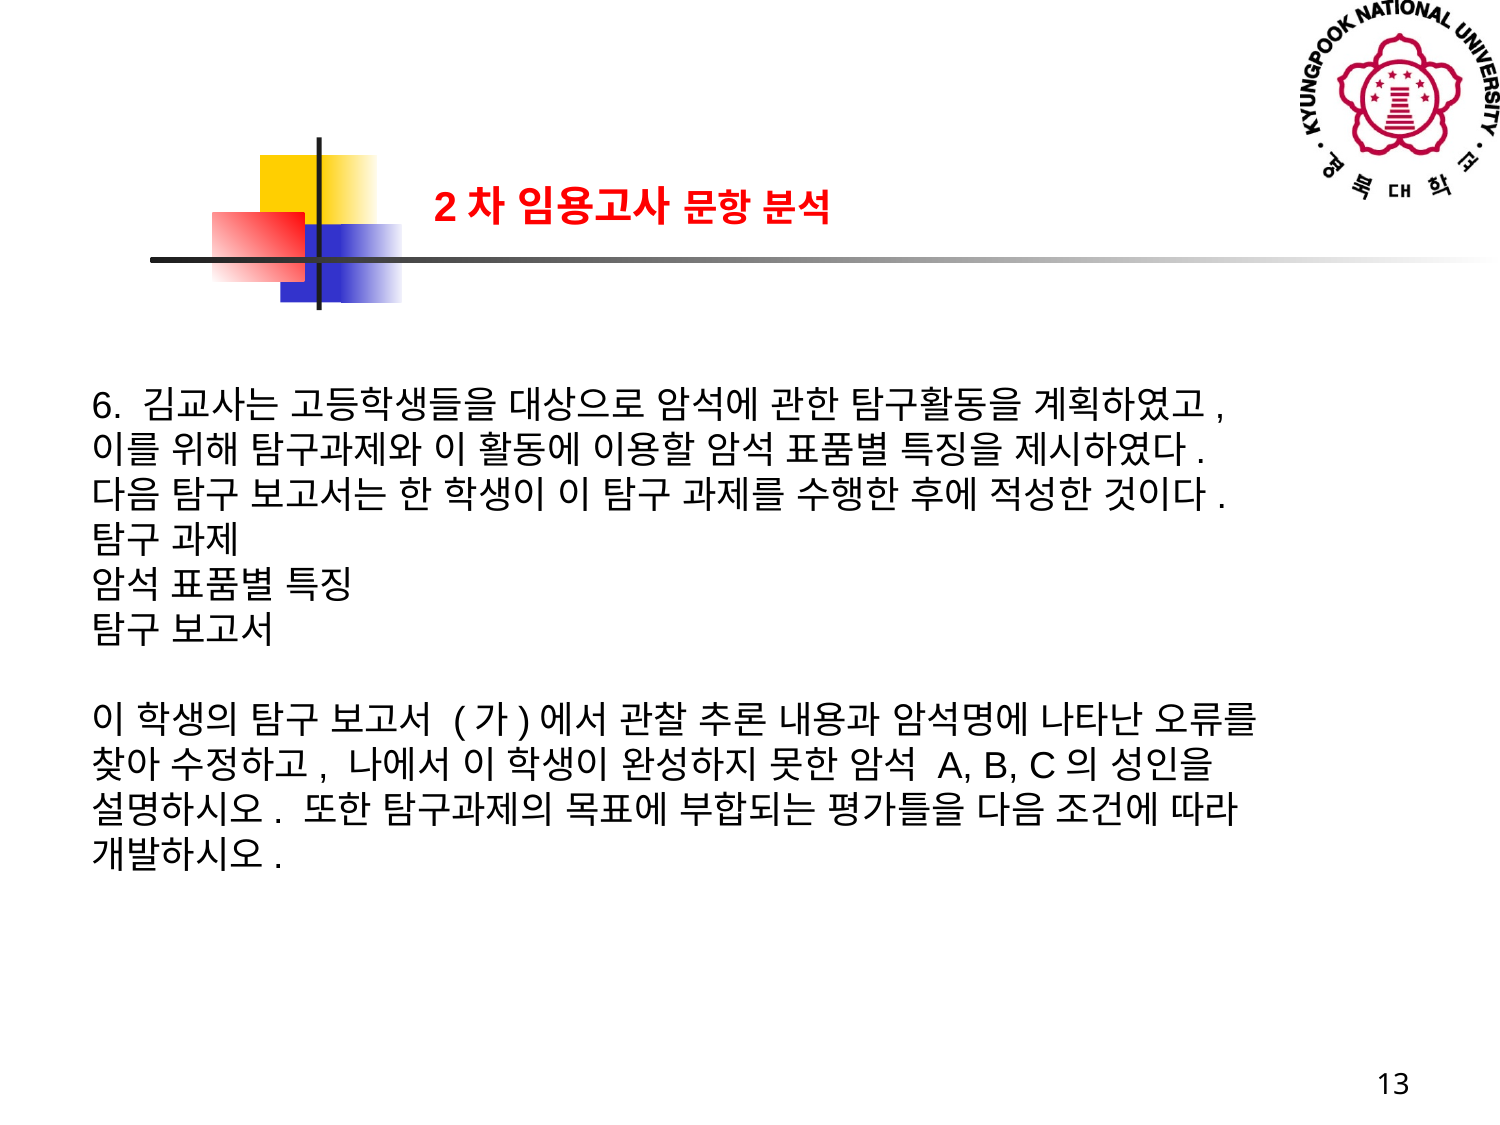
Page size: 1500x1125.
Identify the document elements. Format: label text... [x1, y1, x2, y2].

picture [1300, 0, 1500, 200]
text_box 2차 임용고사 문항 분석 [419, 172, 999, 238]
slide_number 13 [1112, 1037, 1426, 1113]
text_box 6. 김교사는 고등학생들을 대상으로 암석에 관한 탐구활동을 계획하였고, 이를 위해 탐구과제와 이 활동에 이용할 암석 표품별 특징을 제시하였다. 다음 탐구 보고서는 한 학생이 이 탐구 과제를 수행한 후에 적성한 것이다. 탐구 과제 암석 표품별 특징 탐구 보고서 이 학생의 탐구 보고서 (가)에서 관찰 추론 내용과 암석명에 나타난 오류를 찾아 수정하고, 나에서 이 학생이 완성하지 못한 암석 A, B, C의 성인을 설명하시오. 또한 탐구과제의 목표에 부합되는 평가틀을 다음 조건에 따라 개발하시오. [76, 373, 1306, 884]
